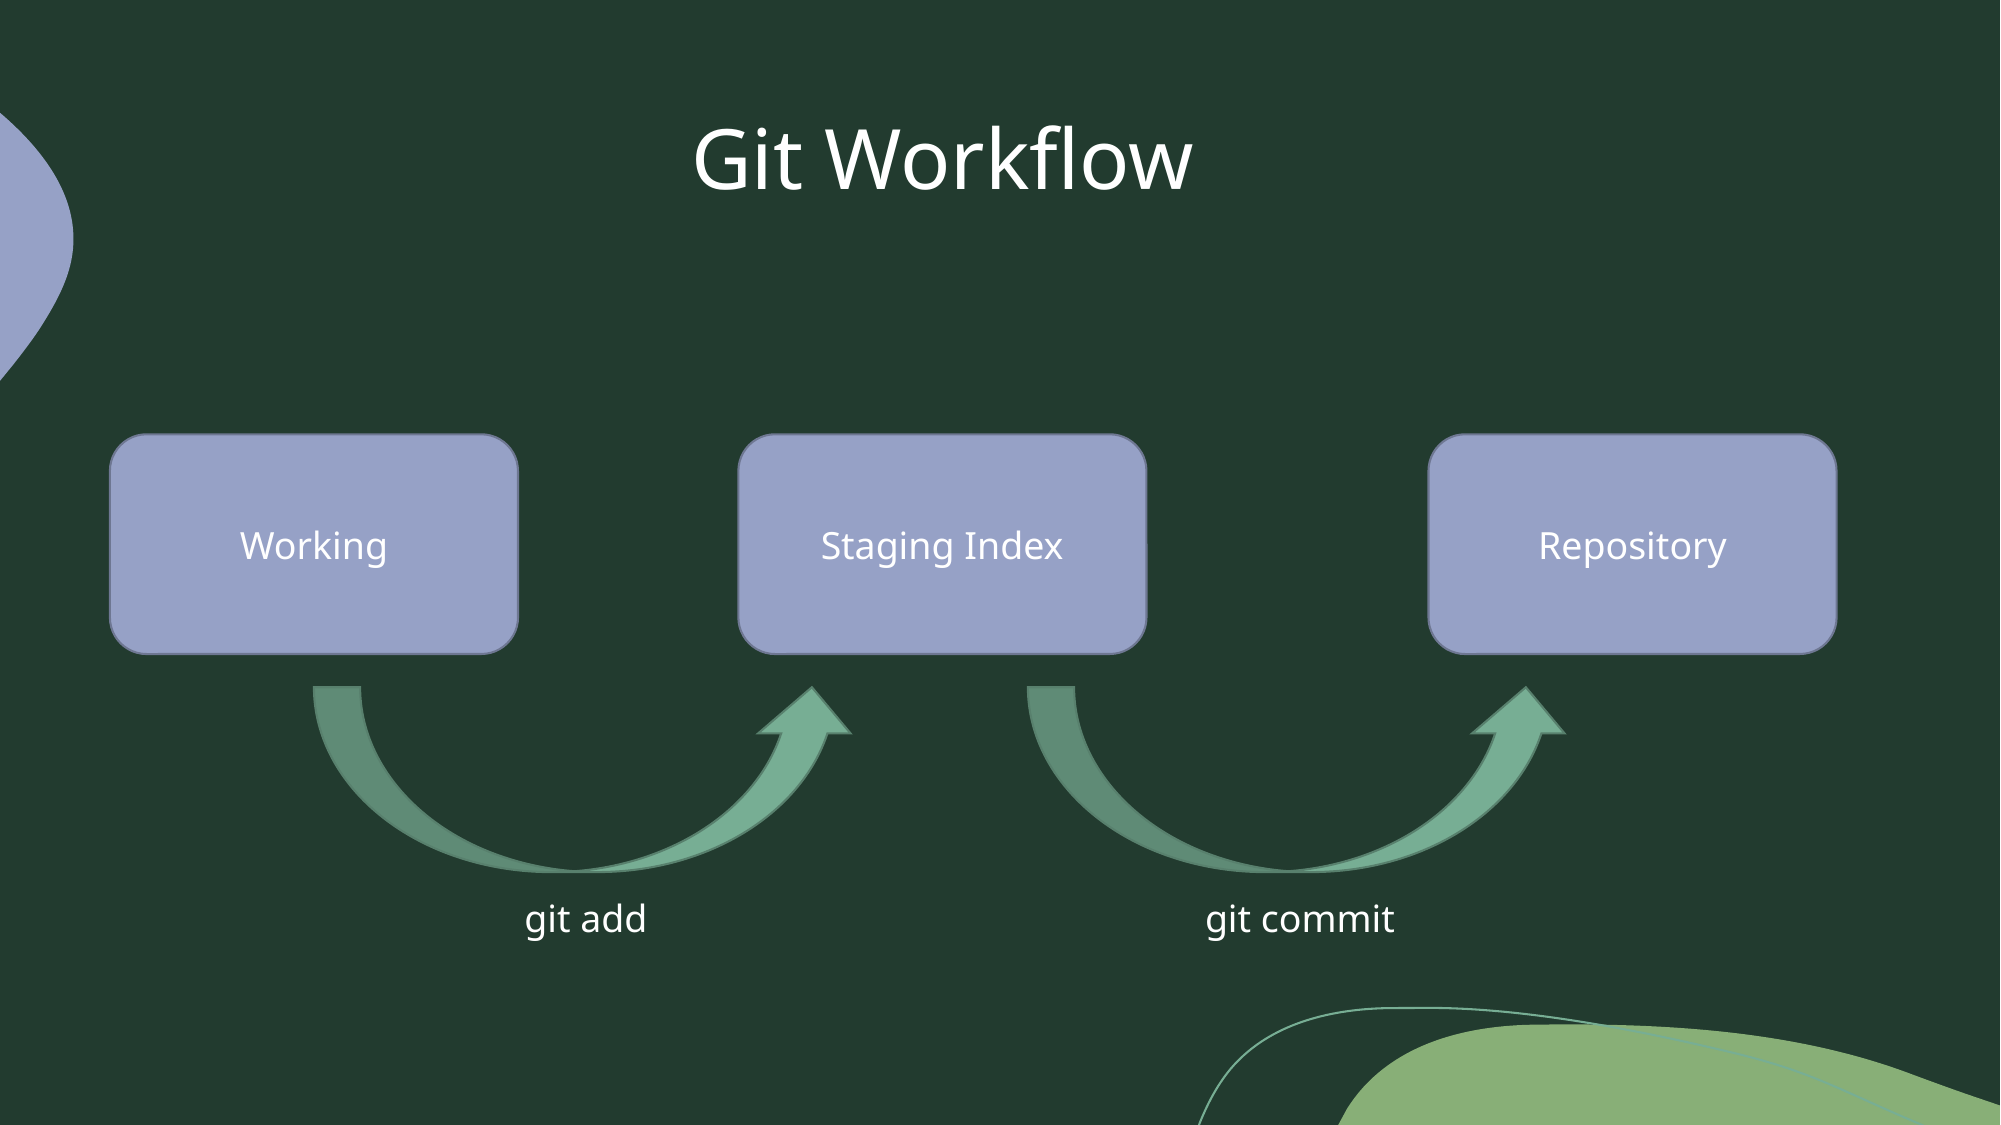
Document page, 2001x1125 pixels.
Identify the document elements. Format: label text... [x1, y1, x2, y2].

text_box Git Workflow [443, 99, 1442, 215]
text_box Staging Index [737, 433, 1148, 656]
text_box Repository [1427, 433, 1838, 656]
text_box [312, 685, 853, 874]
text_box [1026, 685, 1567, 874]
text_box git add [509, 887, 663, 948]
text_box git commit [1190, 887, 1410, 948]
text_box Working [108, 433, 520, 656]
